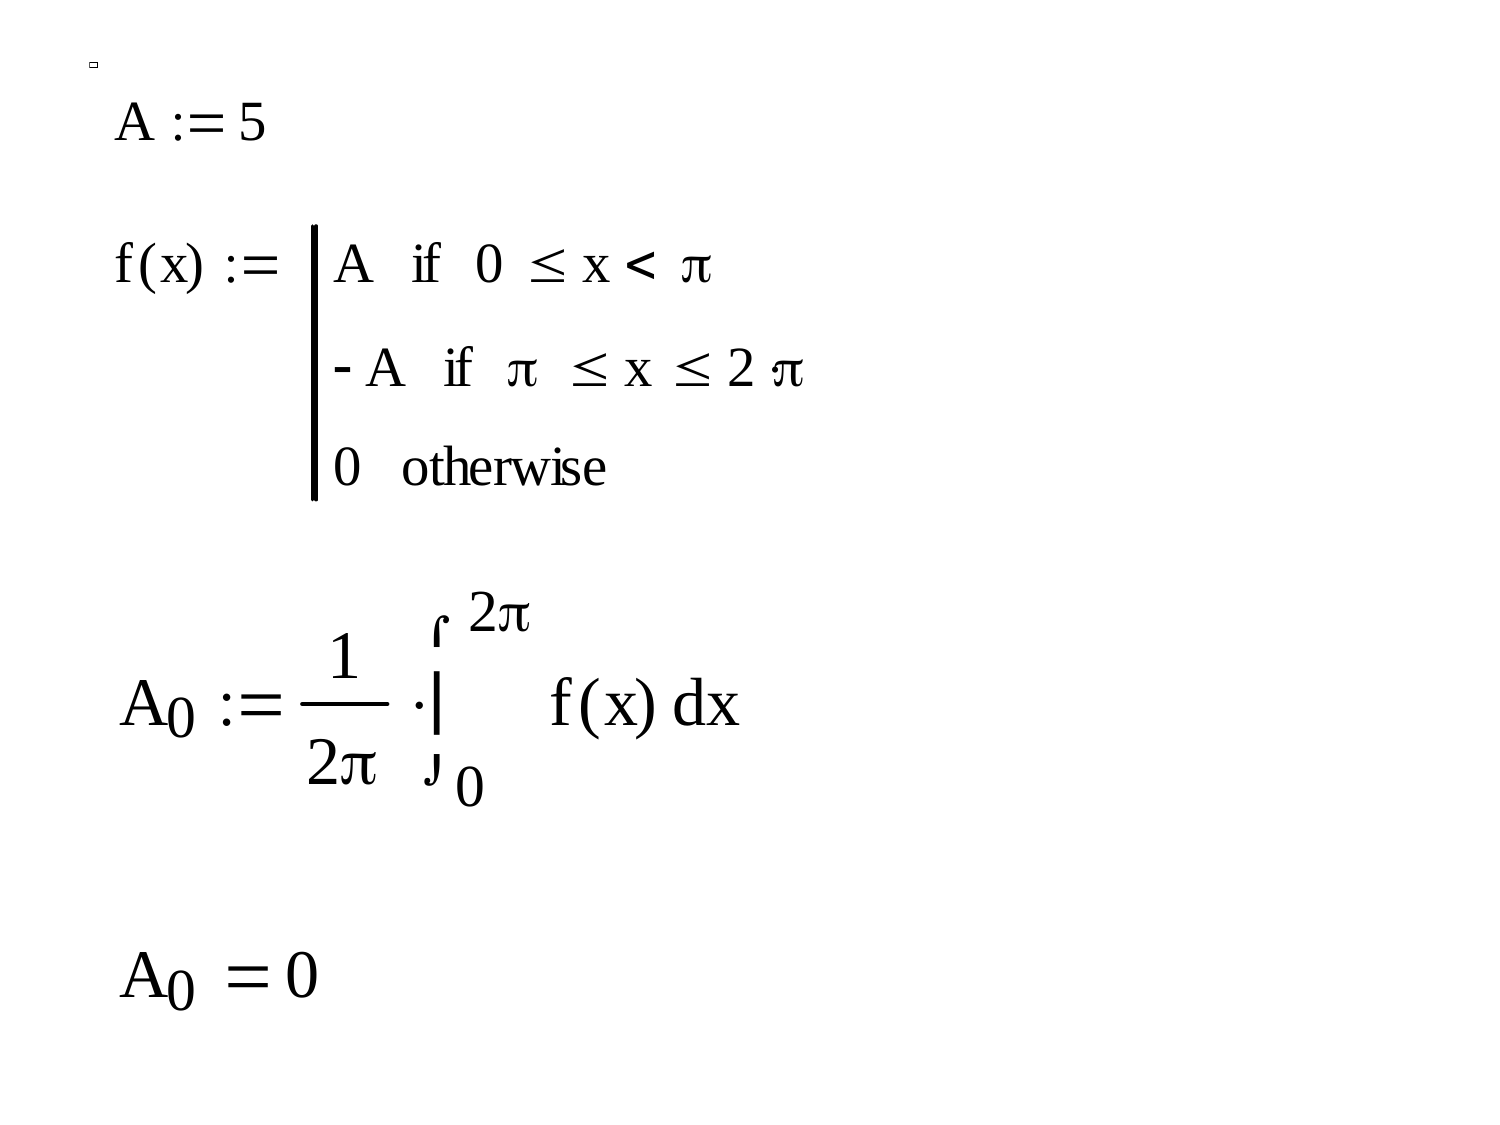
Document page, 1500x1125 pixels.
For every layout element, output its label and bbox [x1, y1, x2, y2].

text_box [89, 62, 817, 504]
text_box [89, 541, 767, 1032]
